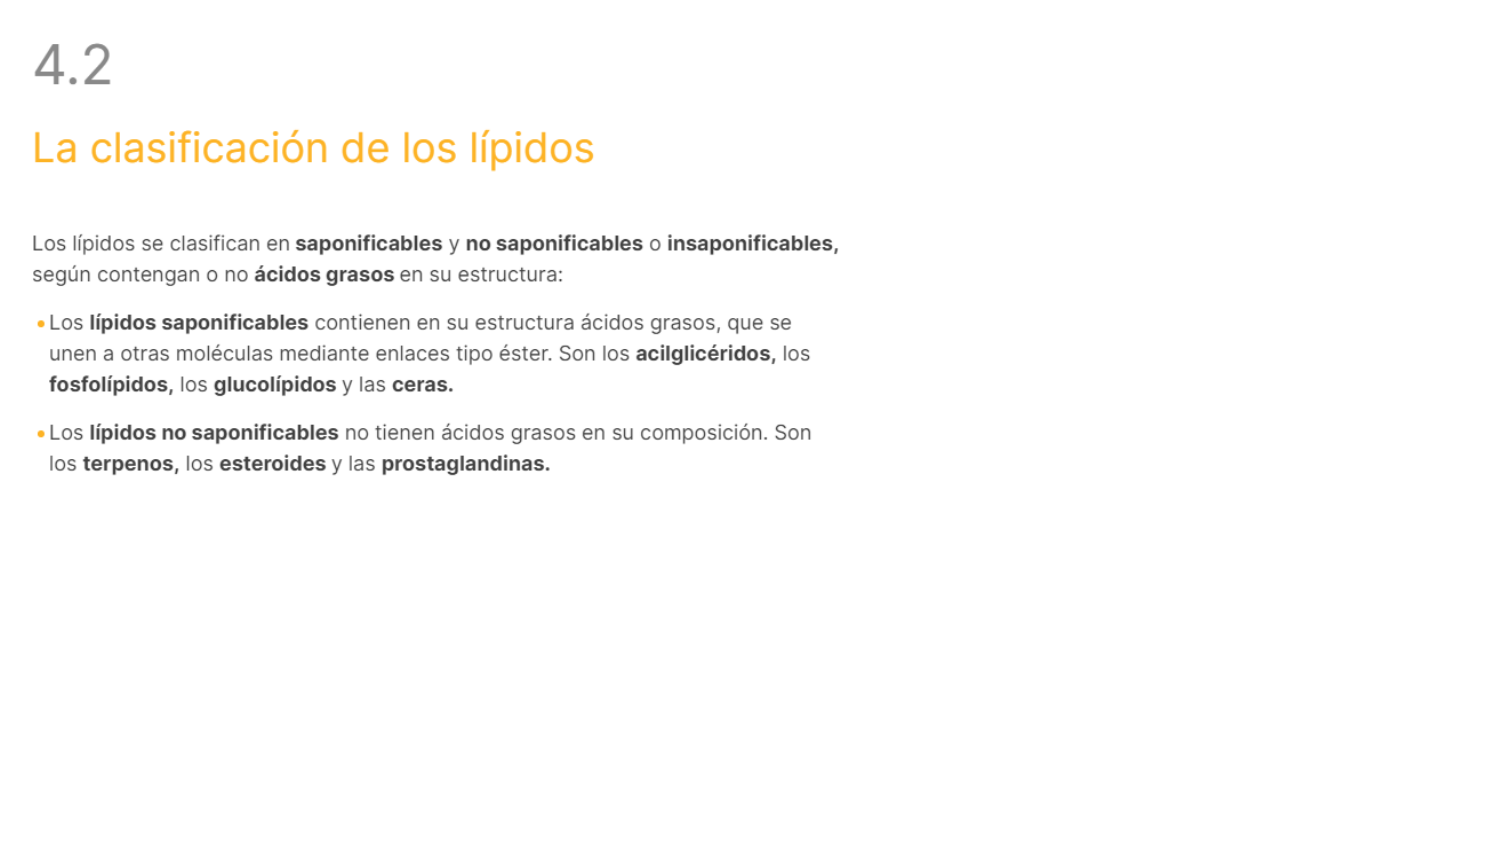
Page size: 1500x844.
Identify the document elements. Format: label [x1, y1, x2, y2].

picture [23, 35, 849, 497]
